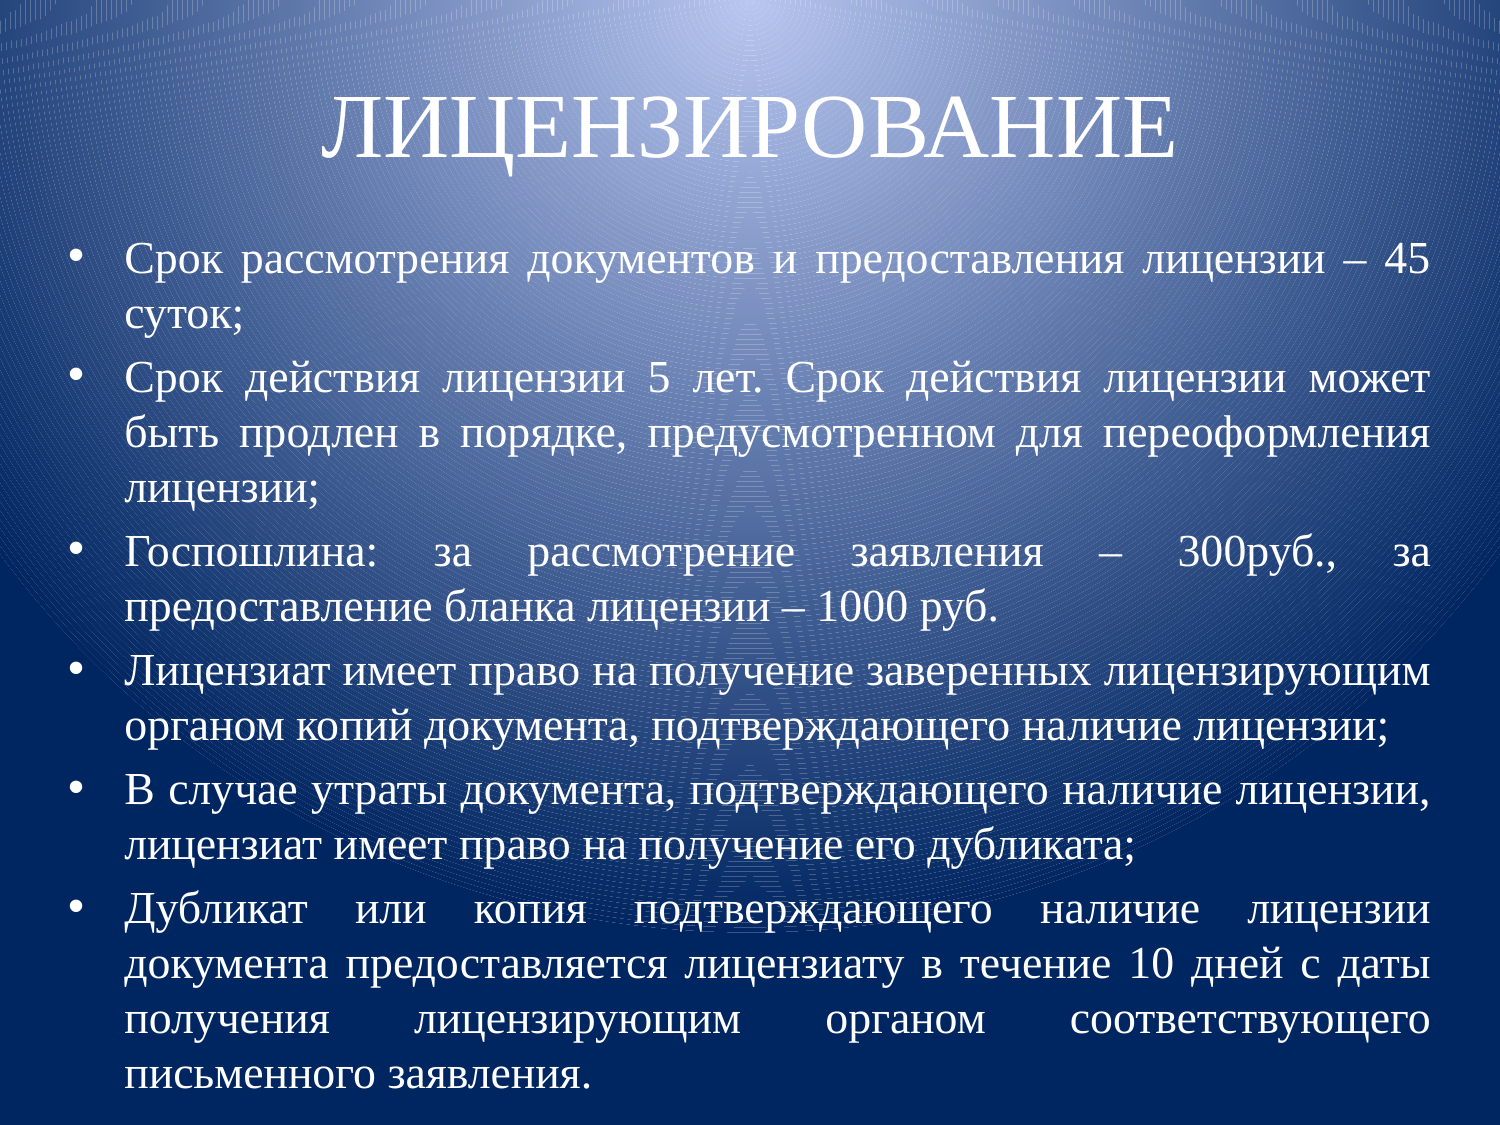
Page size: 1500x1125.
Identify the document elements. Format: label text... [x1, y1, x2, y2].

title ЛИЦЕНЗИРОВАНИЕ [75, 45, 1425, 197]
list Срок рассмотрения документов и предоставления лицензии – 45 суток; Срок действия лицензии 5 лет. Срок действия лицензии может быть продлен в порядке, предусмотренном для переоформления лицензии; Госпошлина: за рассмотрение заявления – 300руб., за предоставление бланка лицензии – 1000 руб. Лицензиат имеет право на получение заверенных лицензирующим органом копий документа, подтверждающего наличие лицензии; В случае утраты документа, подтверждающего наличие лицензии, лицензиат имеет право на получение его дубликата; Дубликат или копия подтверждающего наличие лицензии документа предоставляется лицензиату в течение 10 дней с даты получения лицензирующим органом соответствующего письменного заявления. [53, 219, 1447, 1094]
